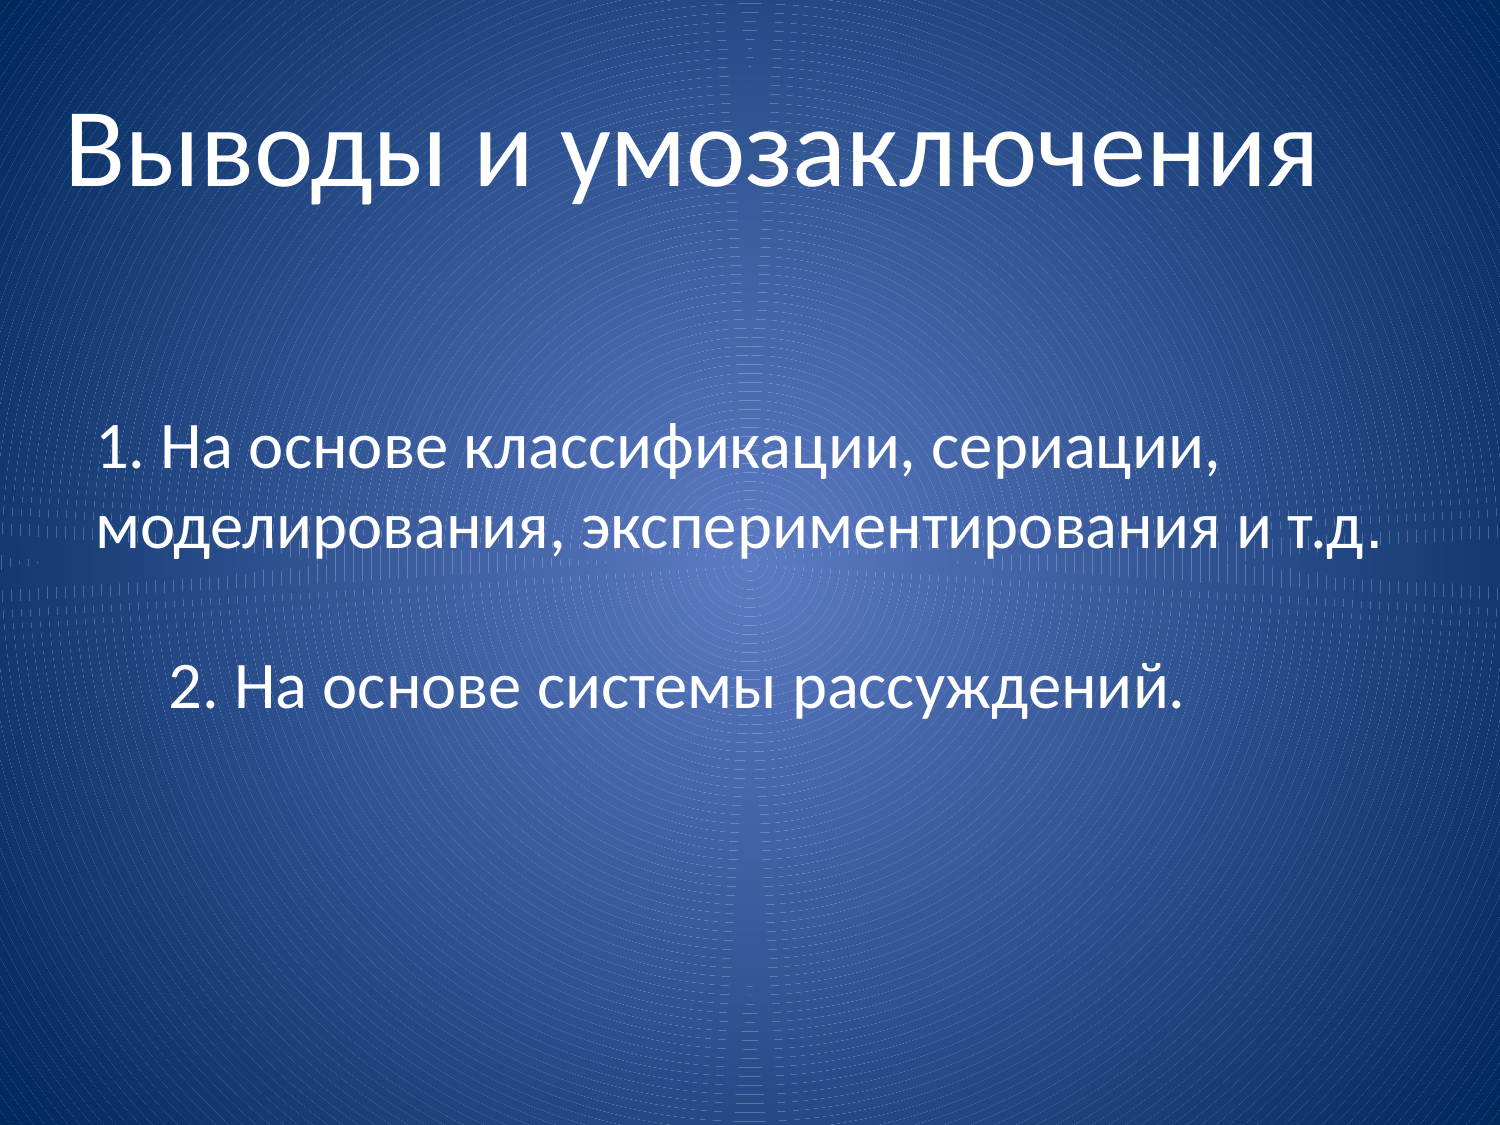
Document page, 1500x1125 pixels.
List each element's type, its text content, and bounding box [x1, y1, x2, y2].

text_box Выводы и умозаключения [24, 66, 1337, 217]
text_box 1. На основе классификации, сериации, моделирования, экспериментирования и т.д. 2. На основе системы рассуждений. [80, 359, 1412, 765]
